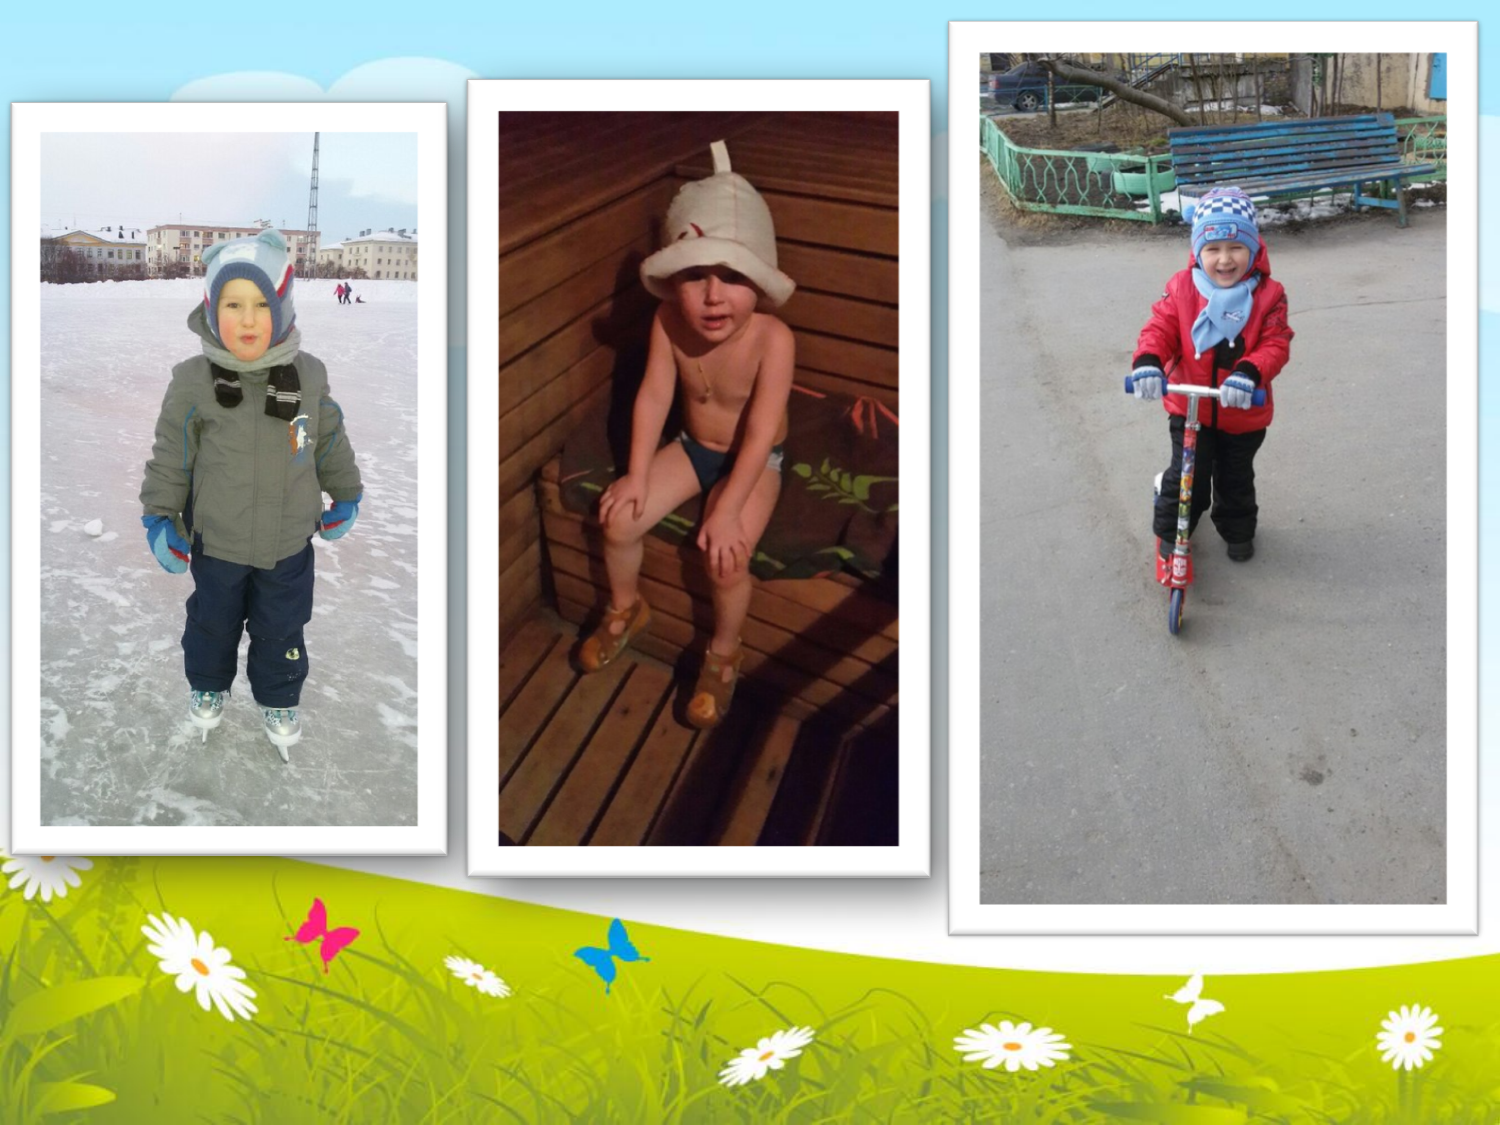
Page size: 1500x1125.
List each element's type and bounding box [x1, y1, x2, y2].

picture [0, 0, 1500, 1125]
list [0, 91, 451, 864]
